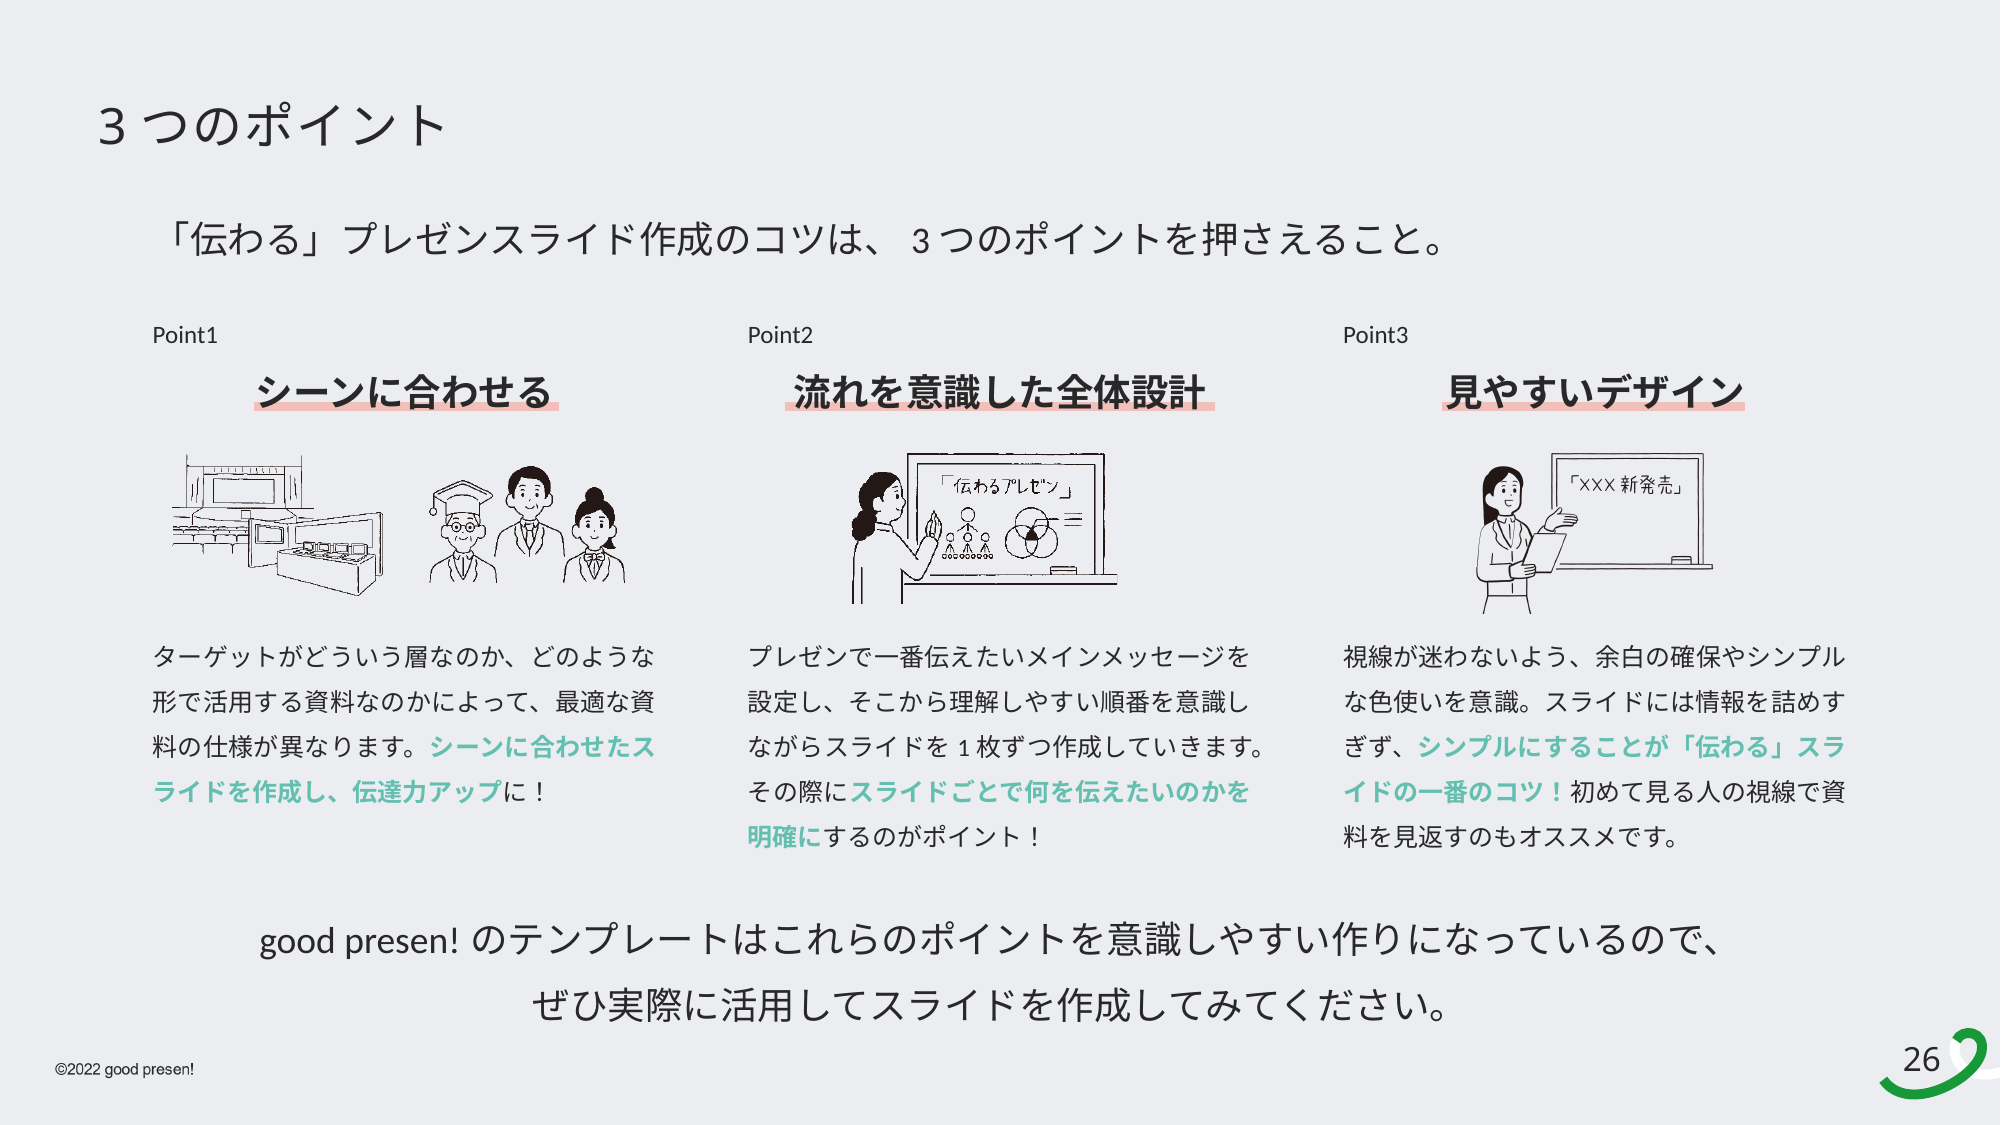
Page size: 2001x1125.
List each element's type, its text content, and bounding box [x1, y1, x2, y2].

text_box Point3 見やすいデザイン 視線が迷わないよう、余白の確保やシンプルな色使いを意識。スライドには情報を詰めすぎず、シンプルにすることが「伝わる」スライドの一番のコツ！初めて見る人の視線で資料を見返すのもオススメです。 [1328, 296, 1863, 921]
picture [1476, 453, 1726, 614]
title 3つのポイント [83, 91, 1377, 167]
text_box Point1 シーンに合わせる ターゲットがどういう層なのか、どのような形で活用する資料なのかによって、最適な資料の仕様が異なります。シーンに合わせたスライドを作成し、伝達力アップに！ [137, 296, 672, 876]
text_box Point2 流れを意識した全体設計 プレゼンで一番伝えたいメインメッセージを設定し、そこから理解しやすい順番を意識しながらスライドを1枚ずつ作成していきます。その際にスライドごとで何を伝えたいのかを明確にするのがポイント！ [732, 296, 1267, 921]
picture [851, 453, 1118, 604]
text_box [171, 454, 383, 596]
text_box good presen!のテンプレートはこれらのポイントを意識しやすい作りになっているので、 ぜひ実際に活用してスライドを作成してみてください。 [137, 908, 1863, 1035]
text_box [429, 466, 625, 583]
picture [54, 1060, 200, 1080]
list 「伝わる」プレゼンスライド作成のコツは、3つのポイントを押さえること。 [137, 214, 1863, 271]
